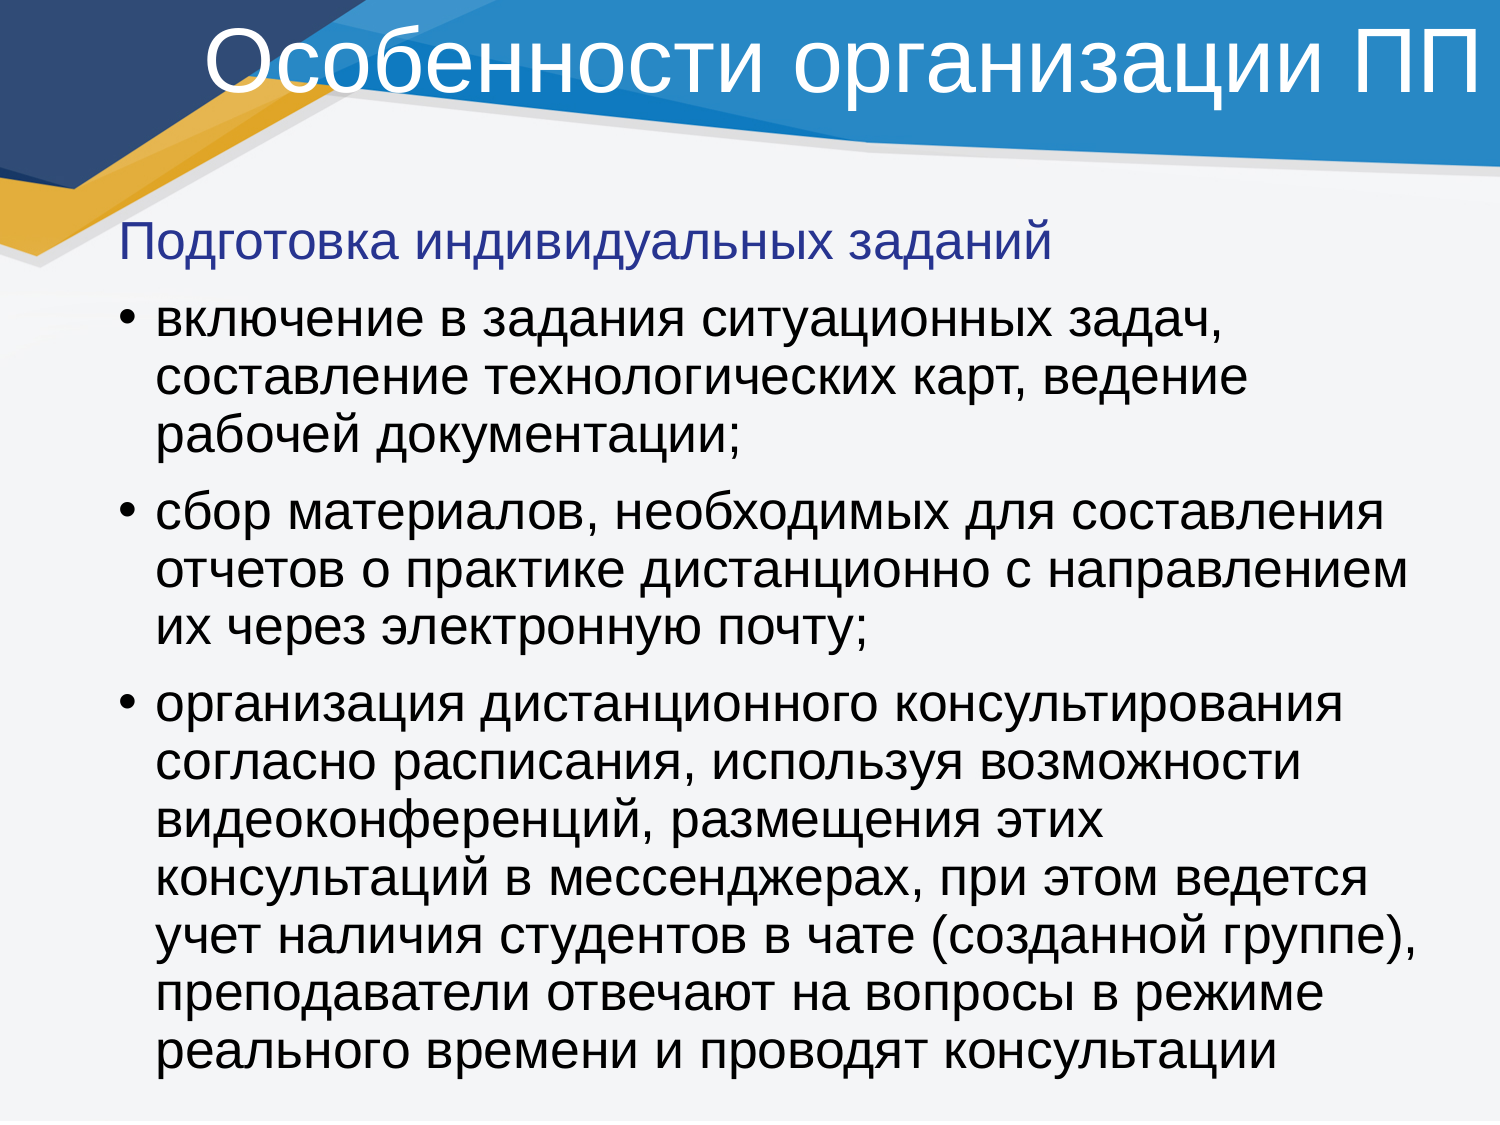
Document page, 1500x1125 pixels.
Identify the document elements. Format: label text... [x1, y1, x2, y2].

title Особенности организации ПП [0, 0, 1500, 126]
list Подготовка индивидуальных заданий включение в задания ситуационных задач, составление технологических карт, ведение рабочей документации; сбор материалов, необходимых для составления отчетов о практике дистанционно с направлением их через электронную почту; организация дистанционного консультирования согласно расписания, используя возможности видеоконференций, размещения этих консультаций в мессенджерах, при этом ведется учет наличия студентов в чате (созданной группе), преподаватели отвечают на вопросы в режиме реального времени и проводят консультации [103, 205, 1447, 1102]
picture [0, 126, 1500, 1125]
